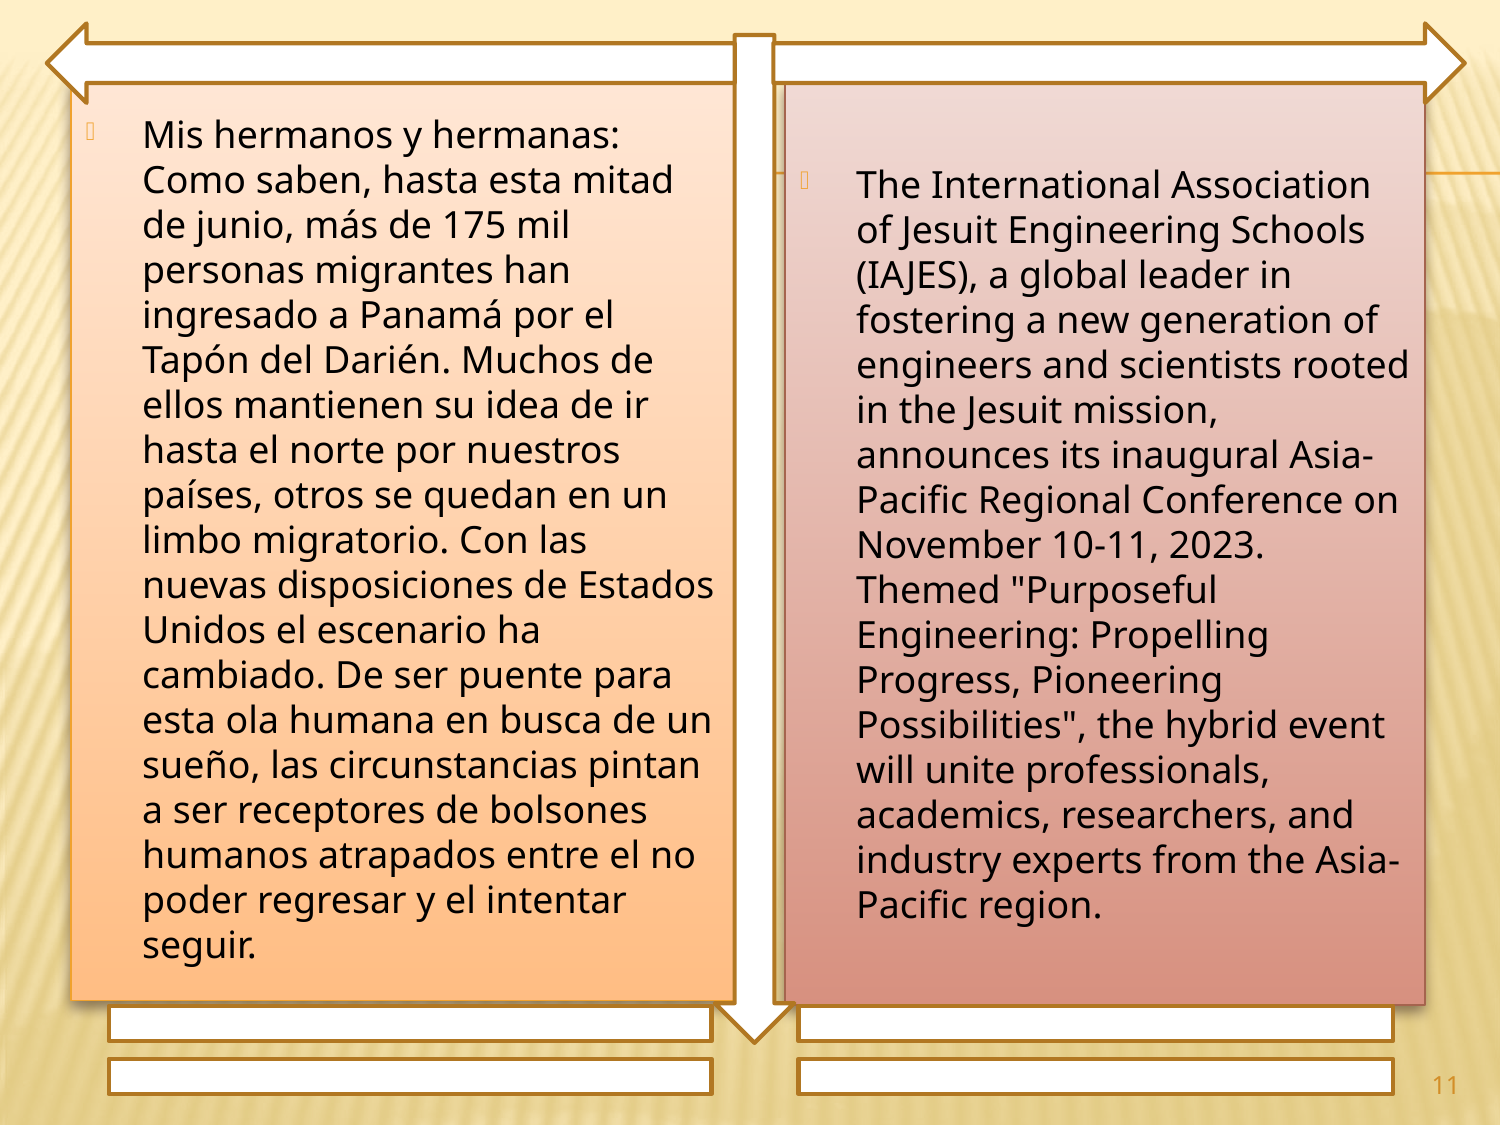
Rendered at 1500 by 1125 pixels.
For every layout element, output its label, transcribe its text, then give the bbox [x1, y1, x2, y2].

text_box [796, 1004, 1395, 1043]
list The International Association of Jesuit Engineering Schools (IAJES), a global leader in fostering a new generation of engineers and scientists rooted in the Jesuit mission, announces its inaugural Asia-Pacific Regional Conference on November 10-11, 2023. Themed "Purposeful Engineering: Propelling Progress, Pioneering Possibilities", the hybrid event will unite professionals, academics, researchers, and industry experts from the Asia-Pacific region. [784, 86, 1426, 1006]
text_box [796, 1057, 1395, 1096]
list Mis hermanos y hermanas: Como saben, hasta esta mitad de junio, más de 175 mil personas migrantes han ingresado a Panamá por el Tapón del Darién. Muchos de ellos mantienen su idea de ir hasta el norte por nuestros países, otros se quedan en un limbo migratorio. Con las nuevas disposiciones de Estados Unidos el escenario ha cambiado. De ser puente para esta ola humana en busca de un sueño, las circunstancias pintan a ser receptores de bolsones humanos atrapados entre el no poder regresar y el intentar seguir. [70, 86, 732, 1001]
text_box [44, 21, 737, 105]
text_box [712, 32, 797, 1046]
text_box [107, 1057, 714, 1096]
text_box [107, 1004, 714, 1043]
slide_number 11 [1350, 1062, 1475, 1103]
text_box [771, 21, 1467, 105]
